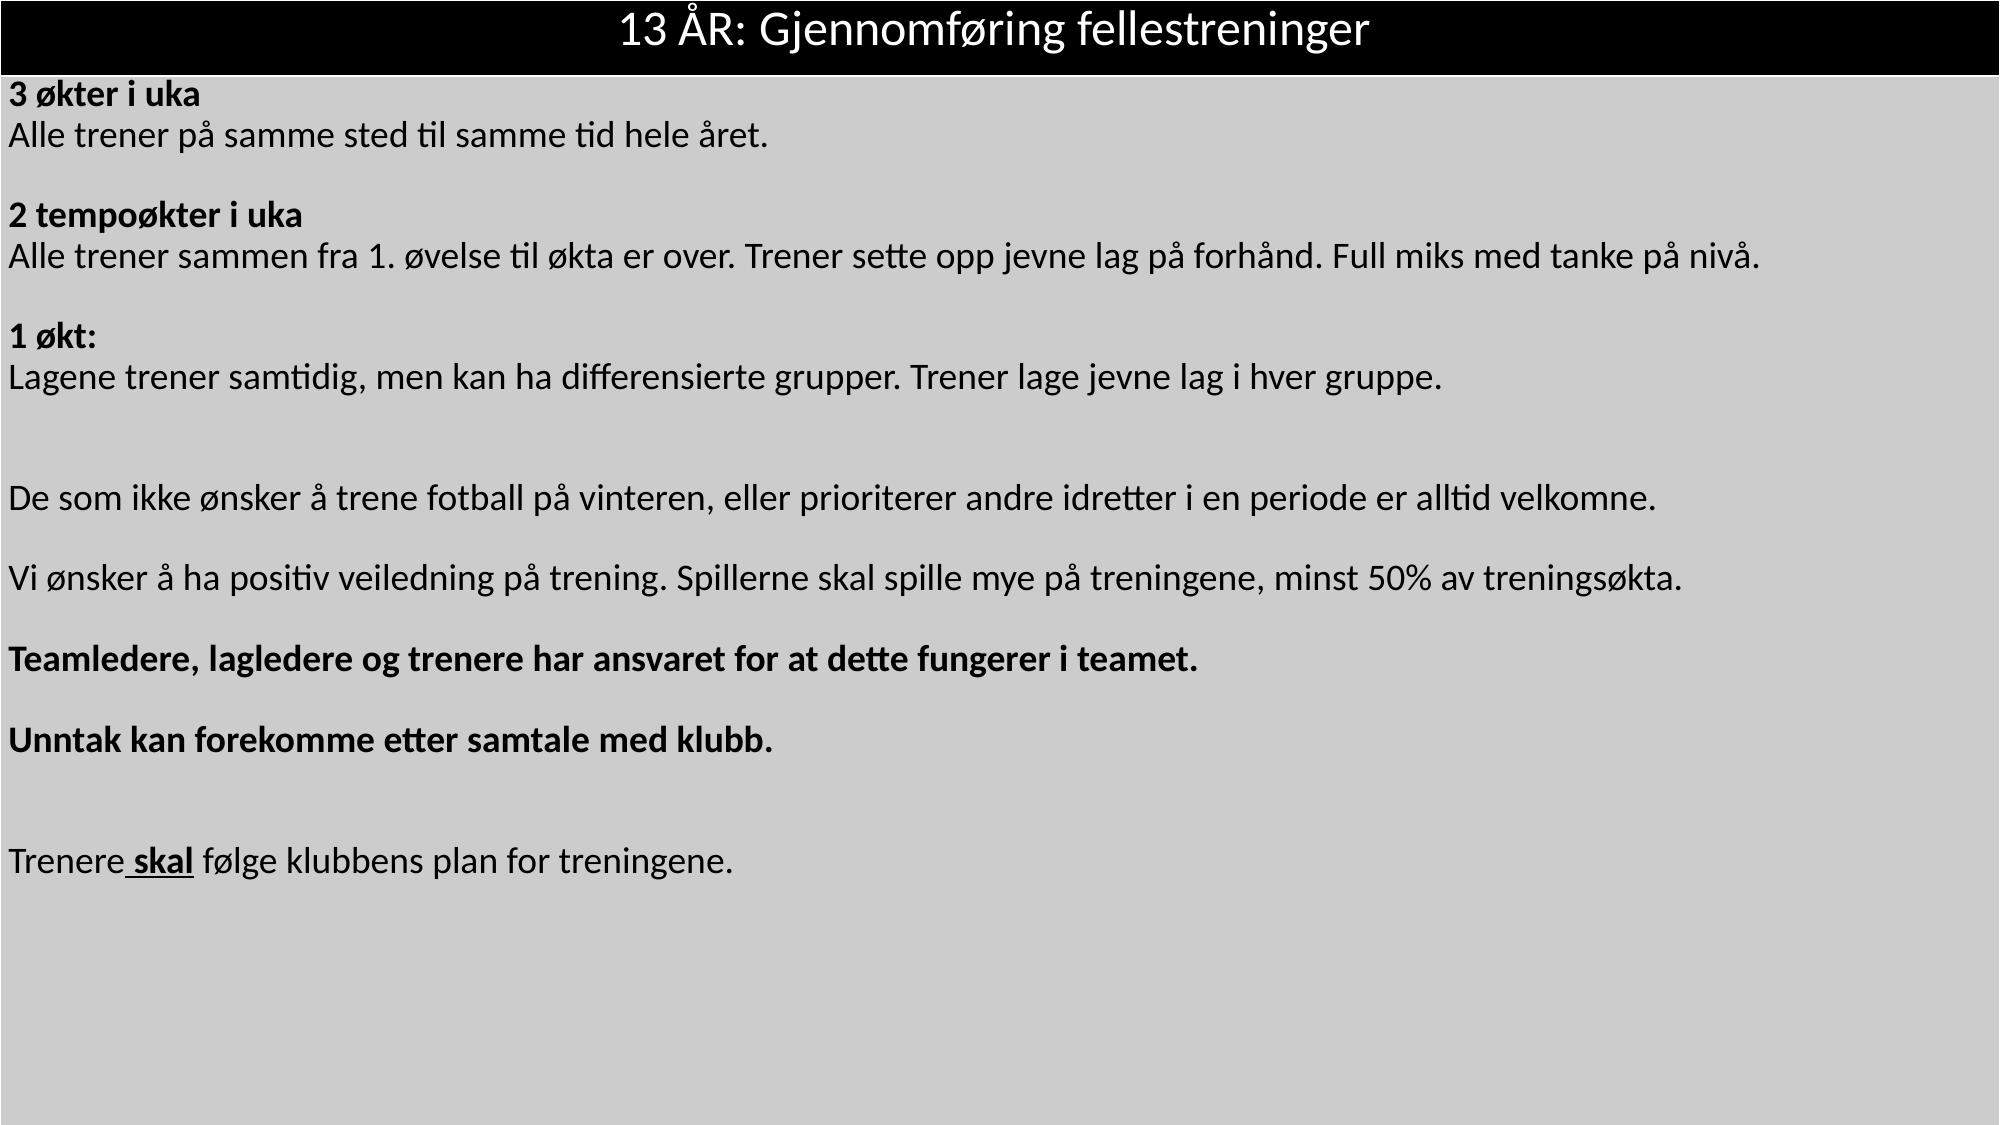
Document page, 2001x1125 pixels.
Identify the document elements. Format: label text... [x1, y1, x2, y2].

table_header 13 ÅR: Gjennomføring fellestreninger [1, 1, 1999, 75]
table_cell 3 økter i uka Alle trener på samme sted til samme tid hele året. 2 tempoøkter i uka Alle trener sammen fra 1. øvelse til økta er over. Trener sette opp jevne lag på forhånd. Full miks med tanke på nivå. 1 økt: Lagene trener samtidig, men kan ha differensierte grupper. Trener lage jevne lag i hver gruppe. De som ikke ønsker å trene fotball på vinteren, eller prioriterer andre idretter i en periode er alltid velkomne. Vi ønsker å ha positiv veiledning på trening. Spillerne skal spille mye på treningene, minst 50% av treningsøkta. Teamledere, lagledere og trenere har ansvaret for at dette fungerer i teamet. Unntak kan forekomme etter samtale med klubb. Trenere skal følge klubbens plan for treningene. [1, 77, 1999, 1125]
